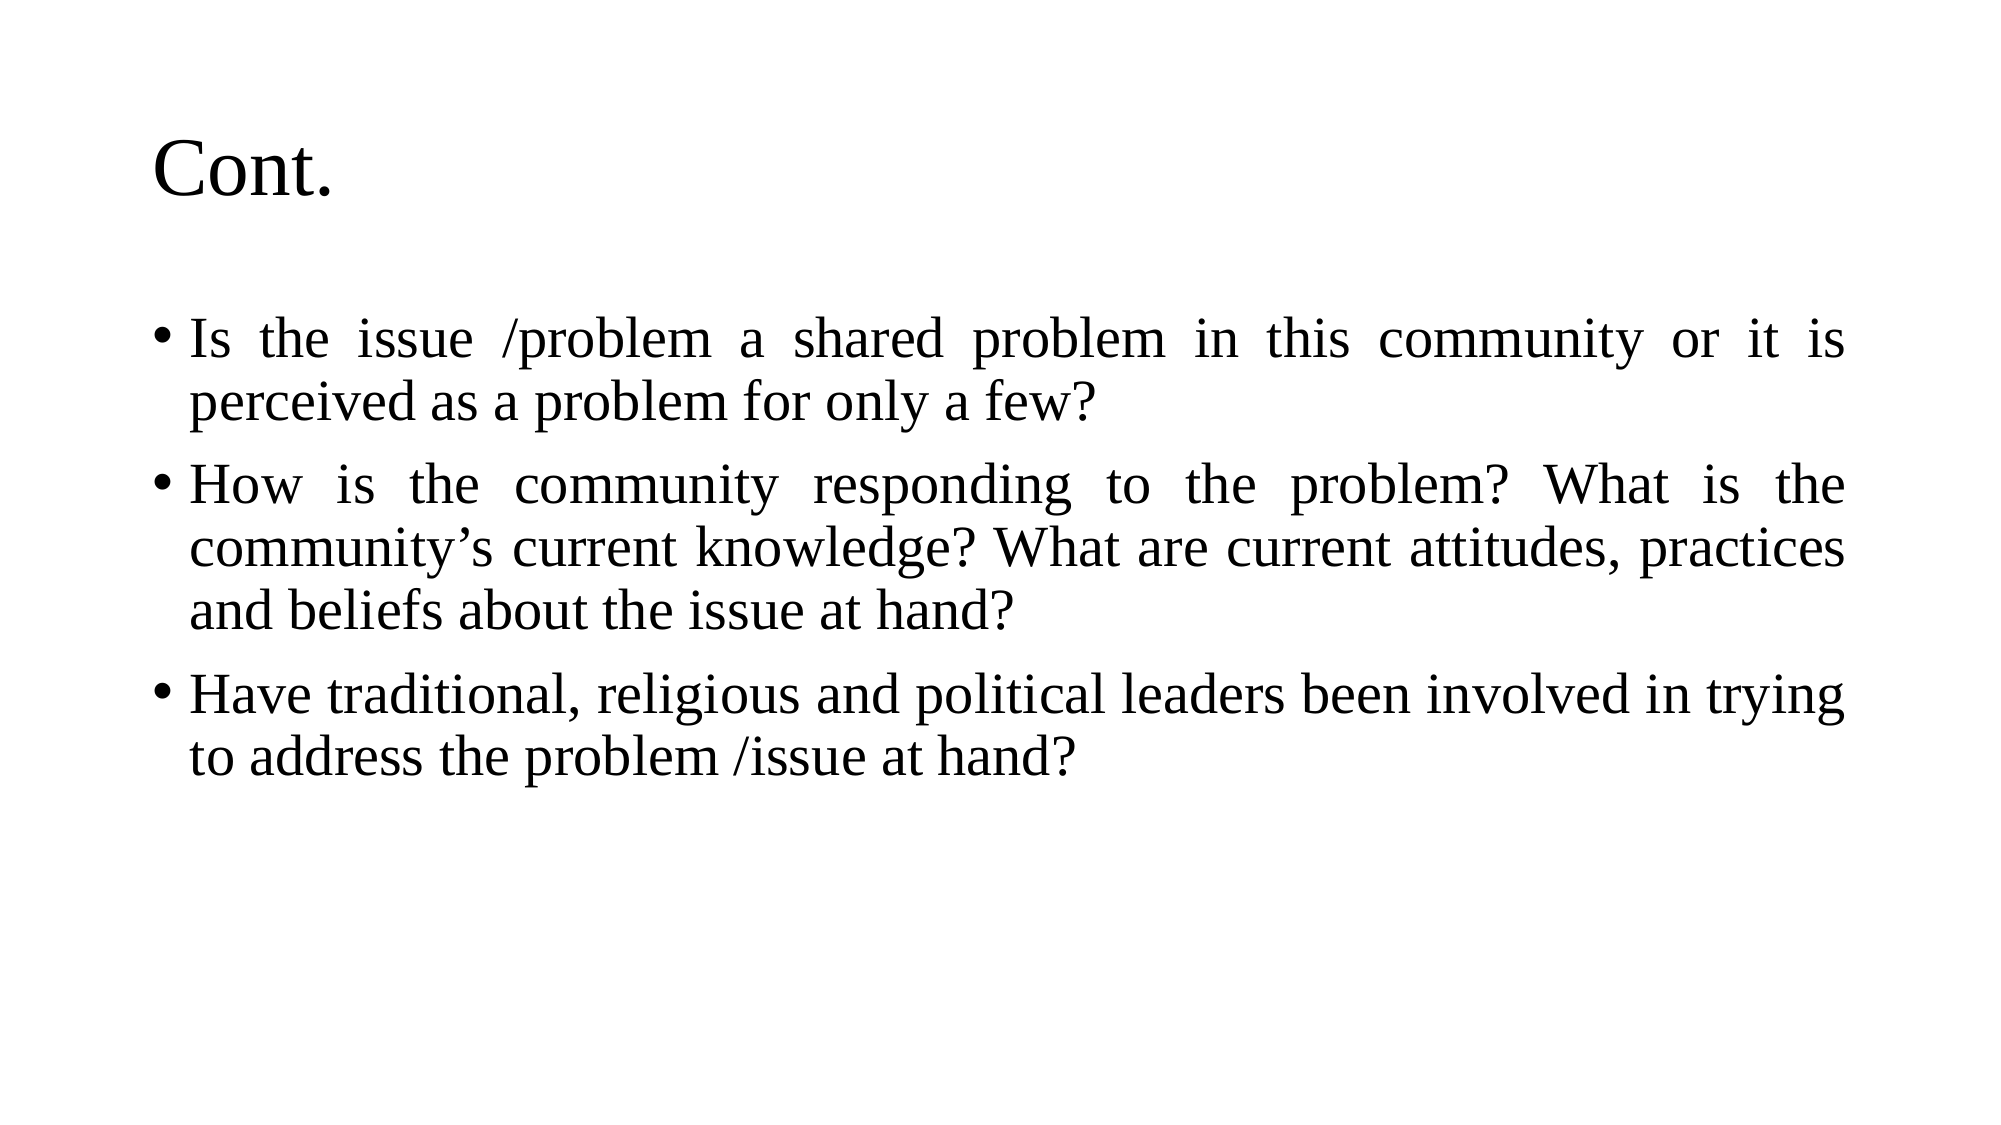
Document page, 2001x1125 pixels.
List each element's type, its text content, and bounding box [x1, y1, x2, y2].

list Is the issue /problem a shared problem in this community or it is perceived as a problem for only a few? How is the community responding to the problem? What is the community’s current knowledge? What are current attitudes, practices and beliefs about the issue at hand? Have traditional, religious and political leaders been involved in trying to address the problem /issue at hand? [137, 299, 1863, 1014]
title Cont. [137, 59, 1863, 278]
